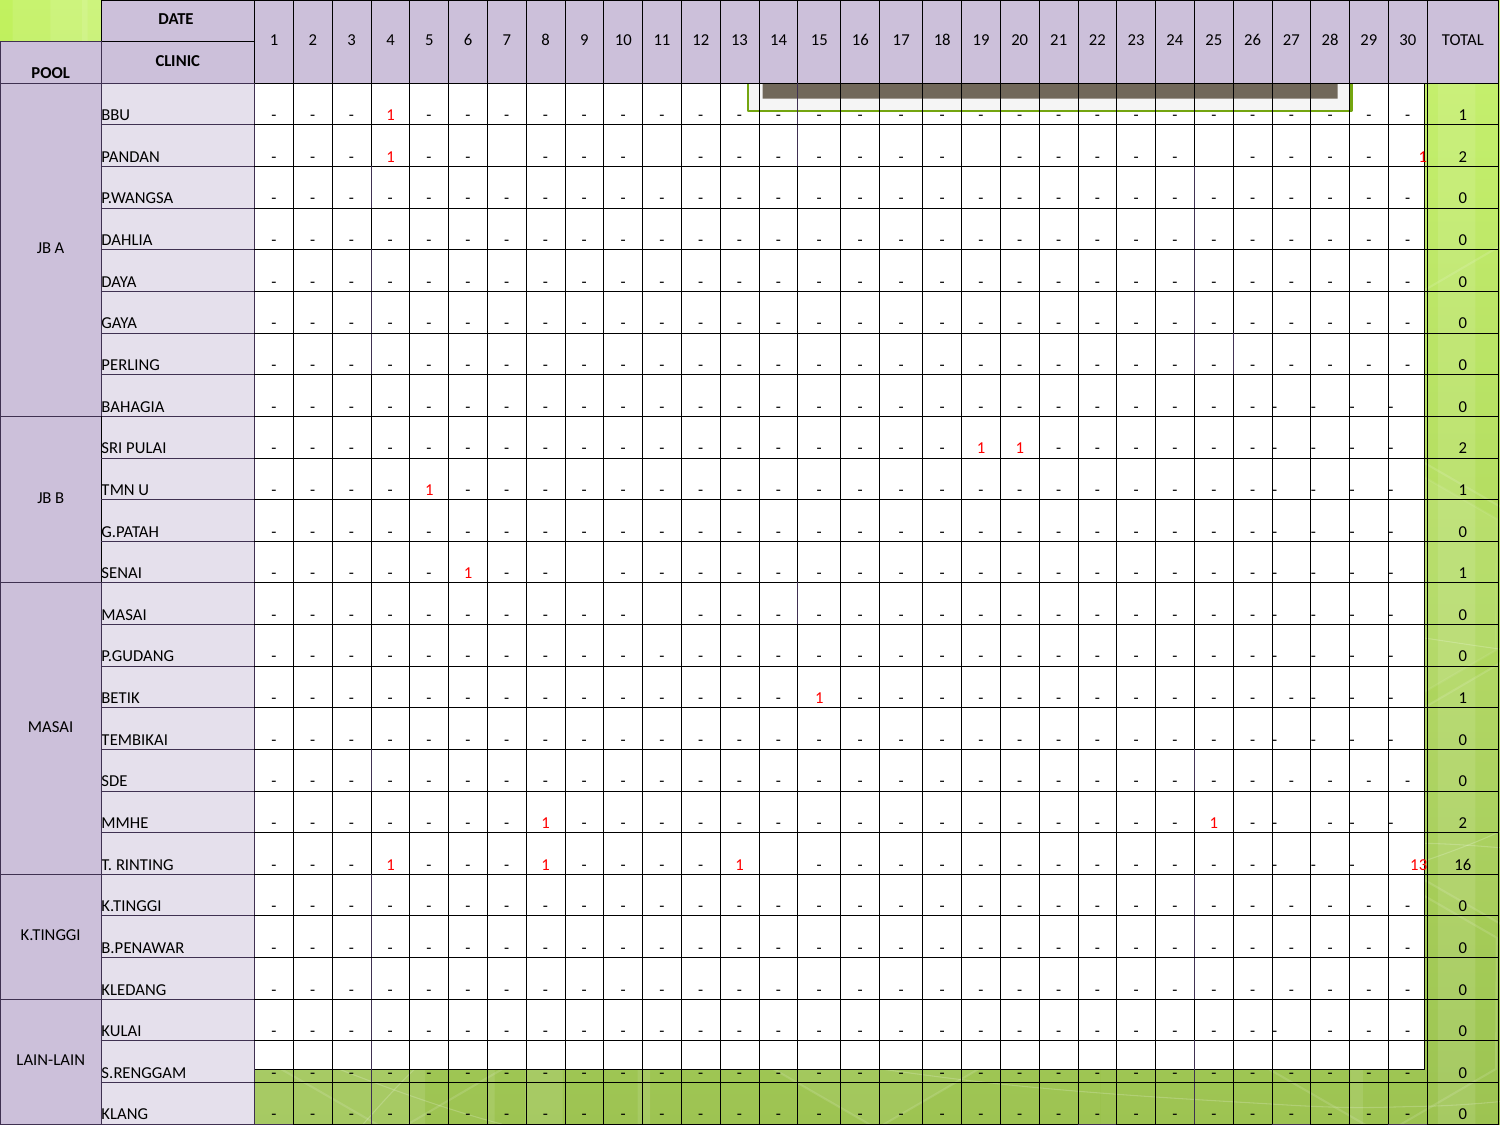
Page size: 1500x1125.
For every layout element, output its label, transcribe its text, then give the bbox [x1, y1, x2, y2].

table_cell - [1234, 167, 1272, 208]
table_cell - [1079, 875, 1116, 915]
table_cell - [721, 250, 759, 291]
table_header 9 [566, 1, 603, 83]
table_cell - [798, 750, 840, 791]
table_cell - [880, 625, 922, 666]
table_cell - [410, 292, 448, 333]
table_cell - [604, 625, 642, 666]
table_cell - [604, 417, 642, 458]
table_cell - [841, 875, 879, 915]
table_cell - [798, 625, 840, 666]
table_cell - [333, 500, 371, 541]
table_cell - [372, 209, 409, 249]
table_cell - [643, 250, 681, 291]
table_header 28 [1311, 1, 1349, 83]
table_cell - [255, 583, 293, 624]
table_cell - [923, 334, 961, 374]
table_cell - [1001, 125, 1039, 166]
table_cell - [1234, 750, 1272, 791]
table_cell - [294, 750, 332, 791]
table_cell - [1389, 583, 1427, 624]
table_cell - [760, 916, 797, 957]
table_cell - [1273, 708, 1310, 749]
table_cell - [1040, 500, 1078, 541]
table_cell - [1350, 750, 1388, 791]
table_cell - [333, 84, 371, 124]
table_cell - [1079, 167, 1116, 208]
table_cell - [721, 875, 759, 915]
table_cell - [1350, 375, 1388, 416]
table_cell - [566, 125, 603, 166]
table_cell - [1040, 209, 1078, 249]
table_cell - [880, 334, 922, 374]
table_cell 0 [1428, 167, 1498, 208]
table_cell - [294, 417, 332, 458]
table_cell - [841, 334, 879, 374]
table_cell - [923, 417, 961, 458]
table_cell - [841, 542, 879, 582]
table_cell - [1350, 1000, 1388, 1040]
table_cell - [566, 625, 603, 666]
table_cell - [527, 708, 565, 749]
table_cell - [410, 625, 448, 666]
table_cell - [410, 417, 448, 458]
table_cell - [1001, 625, 1039, 666]
table_cell - [566, 375, 603, 416]
table_cell - [721, 1041, 759, 1082]
table_cell - [1273, 167, 1310, 208]
table_cell - [488, 1083, 526, 1124]
table_cell - [1195, 334, 1233, 374]
table_cell 13 [1389, 833, 1427, 874]
table_cell - [682, 125, 720, 166]
table_header [0, 0, 101, 41]
table_cell - [682, 875, 720, 915]
table_cell - [1117, 500, 1155, 541]
table_cell - [1117, 125, 1155, 166]
table_cell - [1195, 916, 1233, 957]
table_cell - [880, 708, 922, 749]
table_cell - [798, 250, 840, 291]
table_cell 0 [1428, 750, 1498, 791]
table_header 20 [1001, 1, 1039, 83]
table_cell - [410, 1041, 448, 1082]
table_cell - [1234, 625, 1272, 666]
table_cell - [1040, 625, 1078, 666]
table_cell 2 [1428, 792, 1498, 832]
table_cell - [527, 1000, 565, 1040]
table_cell - [294, 583, 332, 624]
table_cell - [841, 167, 879, 208]
table_cell - [566, 417, 603, 458]
table_cell - [527, 958, 565, 999]
table_cell - [566, 958, 603, 999]
table_cell - [255, 667, 293, 707]
table_header 6 [449, 1, 487, 83]
table_cell - [1234, 1041, 1272, 1082]
table_cell - [682, 750, 720, 791]
table_cell - [1156, 542, 1194, 582]
table_cell - [643, 459, 681, 499]
table_cell - [294, 625, 332, 666]
table_cell - [255, 209, 293, 249]
table_cell 1 [1001, 417, 1039, 458]
table_cell - [333, 375, 371, 416]
table_cell TEMBIKAI [102, 708, 254, 749]
table_cell - [1311, 1041, 1349, 1082]
table_cell - [333, 542, 371, 582]
table_cell - [841, 125, 879, 166]
table_cell - [721, 916, 759, 957]
table_cell - [604, 459, 642, 499]
table_cell - [566, 916, 603, 957]
table_cell - [449, 916, 487, 957]
table_cell - [1311, 916, 1349, 957]
table_cell - [923, 84, 961, 124]
table_header 29 [1350, 1, 1388, 83]
table_cell - [962, 1083, 1000, 1124]
table_cell - [760, 625, 797, 666]
table_cell 0 [1428, 1083, 1498, 1124]
table_cell - [798, 459, 840, 499]
table_cell - [1311, 1083, 1349, 1124]
table_cell - [255, 958, 293, 999]
table_cell - [1156, 916, 1194, 957]
table_cell - [841, 1000, 879, 1040]
table_cell - [527, 459, 565, 499]
table_cell - [1273, 417, 1310, 458]
table_cell - [760, 84, 797, 124]
table_cell - [1350, 459, 1388, 499]
table_cell - [1117, 459, 1155, 499]
table_cell - [962, 916, 1000, 957]
table_cell [643, 583, 681, 624]
table_cell - [962, 292, 1000, 333]
table_cell - [1350, 667, 1388, 707]
table_cell - [1079, 417, 1116, 458]
table_cell - [1234, 667, 1272, 707]
table_cell - [449, 625, 487, 666]
table_cell - [1117, 1000, 1155, 1040]
table_cell - [488, 958, 526, 999]
table_cell - [527, 250, 565, 291]
table_cell - [566, 583, 603, 624]
table_cell - [798, 542, 840, 582]
table_cell P.GUDANG [102, 625, 254, 666]
table_cell - [721, 1000, 759, 1040]
table_cell MASAI [1, 583, 101, 874]
table_cell - [294, 209, 332, 249]
table_cell - [1079, 459, 1116, 499]
table_cell - [294, 334, 332, 374]
table_header 17 [880, 1, 922, 83]
table_cell - [1079, 1041, 1116, 1082]
table_cell - [488, 542, 526, 582]
table_cell - [410, 1000, 448, 1040]
table_cell - [488, 667, 526, 707]
table_header 19 [962, 1, 1000, 83]
table_cell - [1195, 1083, 1233, 1124]
table_cell - [721, 292, 759, 333]
table_cell - [604, 667, 642, 707]
table_cell - [527, 916, 565, 957]
table_cell - [1117, 1041, 1155, 1082]
table_cell - [1311, 833, 1349, 874]
table_cell - [294, 1083, 332, 1124]
table_cell - [923, 375, 961, 416]
table_cell - [1117, 792, 1155, 832]
table_cell - [1311, 250, 1349, 291]
table_header 10 [604, 1, 642, 83]
table_cell - [1311, 209, 1349, 249]
table_cell - [1234, 1083, 1272, 1124]
table_cell - [294, 708, 332, 749]
table_cell MASAI [102, 583, 254, 624]
table_cell - [1311, 542, 1349, 582]
table_cell - [841, 667, 879, 707]
table_cell [488, 125, 526, 166]
table_cell 1 [721, 833, 759, 874]
table_cell - [643, 500, 681, 541]
table_cell - [449, 958, 487, 999]
table_cell - [333, 667, 371, 707]
table_cell - [1195, 167, 1233, 208]
table_cell - [1273, 792, 1310, 832]
table_cell - [1001, 167, 1039, 208]
table_cell - [1079, 542, 1116, 582]
table_cell - [1040, 916, 1078, 957]
table_cell - [1040, 334, 1078, 374]
table_cell - [682, 1041, 720, 1082]
table_cell - [721, 417, 759, 458]
table_cell - [333, 459, 371, 499]
table_cell - [880, 792, 922, 832]
table_cell - [798, 1000, 840, 1040]
table_cell - [760, 792, 797, 832]
table_cell - [1156, 833, 1194, 874]
table_cell - [1234, 708, 1272, 749]
table_cell - [1040, 667, 1078, 707]
table_cell - [449, 875, 487, 915]
table_cell - [1350, 583, 1388, 624]
table_cell 1 [1428, 84, 1498, 124]
table_cell - [566, 667, 603, 707]
table_cell - [255, 250, 293, 291]
table_cell 0 [1428, 583, 1498, 624]
table_cell - [527, 667, 565, 707]
table_cell - [372, 1000, 409, 1040]
table_cell - [1195, 1000, 1233, 1040]
table_header 15 [798, 1, 840, 83]
table_cell - [294, 667, 332, 707]
table_cell - [841, 292, 879, 333]
table_cell - [682, 167, 720, 208]
table_cell - [682, 958, 720, 999]
table_cell - [1156, 875, 1194, 915]
table_cell - [760, 667, 797, 707]
table_cell - [372, 583, 409, 624]
table_cell - [372, 875, 409, 915]
table_cell - [880, 667, 922, 707]
table_cell - [760, 708, 797, 749]
table_cell - [1273, 1041, 1310, 1082]
table_cell - [962, 167, 1000, 208]
table_cell - [1079, 84, 1116, 124]
table_cell - [643, 916, 681, 957]
table_cell - [798, 292, 840, 333]
table_cell - [798, 500, 840, 541]
table_cell - [841, 833, 879, 874]
table_cell - [410, 583, 448, 624]
table_cell - [333, 708, 371, 749]
table_cell - [255, 167, 293, 208]
table_cell - [1234, 459, 1272, 499]
table_cell - [1001, 833, 1039, 874]
table_cell - [1156, 84, 1194, 124]
table_cell - [1156, 1083, 1194, 1124]
table_cell - [1195, 459, 1233, 499]
table_cell - [1311, 459, 1349, 499]
table_cell - [841, 1041, 879, 1082]
table_cell SENAI [102, 542, 254, 582]
table_cell - [566, 1041, 603, 1082]
table_cell - [372, 459, 409, 499]
table_cell - [1117, 916, 1155, 957]
table_header DATE [102, 1, 254, 41]
table_cell - [1350, 916, 1388, 957]
table_cell - [1389, 916, 1427, 957]
table_cell - [1311, 167, 1349, 208]
table_cell - [1350, 292, 1388, 333]
table_cell - [1311, 750, 1349, 791]
table_cell - [488, 209, 526, 249]
table_cell - [798, 417, 840, 458]
table_cell - [1156, 334, 1194, 374]
table_cell - [449, 209, 487, 249]
table_cell P.WANGSA [102, 167, 254, 208]
table_cell - [333, 1041, 371, 1082]
table_header 16 [841, 1, 879, 83]
table_cell - [1040, 958, 1078, 999]
table_cell - [1389, 1083, 1427, 1124]
table_cell 0 [1428, 708, 1498, 749]
table_cell - [721, 1083, 759, 1124]
table_cell - [294, 1041, 332, 1082]
table_cell - [449, 583, 487, 624]
table_cell - [410, 125, 448, 166]
table_cell - [294, 500, 332, 541]
table_cell - [488, 875, 526, 915]
table_cell - [880, 167, 922, 208]
table_cell - [1001, 916, 1039, 957]
table_cell - [410, 334, 448, 374]
table_cell - [923, 1041, 961, 1082]
table_cell - [410, 250, 448, 291]
table_cell - [1389, 667, 1427, 707]
table_cell - [880, 459, 922, 499]
table_cell - [410, 750, 448, 791]
table_cell - [841, 209, 879, 249]
table_cell 0 [1428, 375, 1498, 416]
table_cell - [488, 916, 526, 957]
table_cell - [798, 125, 840, 166]
table_cell - [1040, 792, 1078, 832]
table_cell - [721, 375, 759, 416]
table_cell - [255, 625, 293, 666]
table_cell - [1350, 125, 1388, 166]
table_cell - [527, 583, 565, 624]
table_cell - [682, 1000, 720, 1040]
table_cell - [1195, 84, 1233, 124]
table_cell - [449, 84, 487, 124]
table_cell - [527, 1083, 565, 1124]
table_cell - [372, 334, 409, 374]
table_cell - [333, 250, 371, 291]
table_cell - [410, 167, 448, 208]
table_cell 1 [1389, 125, 1427, 166]
table_cell - [1234, 583, 1272, 624]
table_cell - [294, 833, 332, 874]
table_cell - [333, 583, 371, 624]
table_cell - [566, 334, 603, 374]
table_cell - [1079, 958, 1116, 999]
table_cell - [372, 1041, 409, 1082]
table_cell S.RENGGAM [102, 1041, 254, 1082]
table_cell - [488, 1000, 526, 1040]
table_cell - [1117, 625, 1155, 666]
table_cell - [1195, 708, 1233, 749]
table_cell - [760, 334, 797, 374]
table_cell - [1389, 958, 1427, 999]
table_cell - [682, 417, 720, 458]
table_cell - [923, 792, 961, 832]
table_cell - [1117, 750, 1155, 791]
table_cell - [760, 542, 797, 582]
table_cell - [962, 625, 1000, 666]
table_cell - [923, 250, 961, 291]
table_cell - [604, 1083, 642, 1124]
table_cell - [721, 459, 759, 499]
table_cell - [880, 500, 922, 541]
table_cell DAYA [102, 250, 254, 291]
table_cell - [1311, 500, 1349, 541]
table_cell - [527, 334, 565, 374]
table_cell - [923, 958, 961, 999]
table_cell - [880, 583, 922, 624]
table_cell - [1234, 125, 1272, 166]
table_cell - [1079, 500, 1116, 541]
table_header 5 [410, 1, 448, 83]
table_header 11 [643, 1, 681, 83]
table_cell - [255, 750, 293, 791]
table_cell - [255, 792, 293, 832]
table_cell - [294, 875, 332, 915]
table_cell - [1234, 833, 1272, 874]
table_cell - [760, 125, 797, 166]
table_cell - [410, 1083, 448, 1124]
table_cell - [604, 292, 642, 333]
table_cell - [1001, 750, 1039, 791]
table_cell - [643, 958, 681, 999]
table_cell - [1040, 459, 1078, 499]
table_cell - [721, 958, 759, 999]
table_cell - [449, 375, 487, 416]
table_cell - [1156, 459, 1194, 499]
table_cell - [1389, 417, 1427, 458]
table_cell - [1350, 167, 1388, 208]
table_cell - [333, 417, 371, 458]
table_cell K.TINGGI [1, 875, 101, 999]
table_cell - [682, 334, 720, 374]
table_cell 1 [1428, 667, 1498, 707]
table_cell CLINIC [102, 42, 254, 83]
table_header 25 [1195, 1, 1233, 83]
table_cell - [566, 250, 603, 291]
table_cell - [410, 209, 448, 249]
table_cell - [643, 334, 681, 374]
table_cell - [1273, 500, 1310, 541]
table_cell [643, 125, 681, 166]
table_cell - [923, 833, 961, 874]
table_cell - [294, 916, 332, 957]
table_cell - [604, 500, 642, 541]
table_cell SRI PULAI [102, 417, 254, 458]
table_cell - [488, 1041, 526, 1082]
table_cell - [1117, 583, 1155, 624]
table_cell - [682, 459, 720, 499]
table_cell - [449, 667, 487, 707]
table_cell 1 [527, 792, 565, 832]
table_cell - [880, 209, 922, 249]
table_cell - [1040, 250, 1078, 291]
table_cell - [372, 667, 409, 707]
table_cell 0 [1428, 625, 1498, 666]
table_cell - [798, 209, 840, 249]
table_cell - [1234, 84, 1272, 124]
table_cell - [841, 916, 879, 957]
table_cell - [488, 375, 526, 416]
table_cell SDE [102, 750, 254, 791]
table_cell - [1350, 958, 1388, 999]
table_cell - [333, 167, 371, 208]
table_cell 0 [1428, 250, 1498, 291]
table_cell - [1350, 500, 1388, 541]
table_cell - [1195, 875, 1233, 915]
table_cell - [962, 375, 1000, 416]
table_header 27 [1273, 1, 1310, 83]
table_cell - [923, 292, 961, 333]
table_cell - [449, 833, 487, 874]
table_cell - [255, 875, 293, 915]
table_cell - [527, 500, 565, 541]
table_cell - [1234, 1000, 1272, 1040]
table_header 13 [721, 1, 759, 83]
table_cell - [798, 792, 840, 832]
table_cell - [1195, 500, 1233, 541]
table_cell - [372, 292, 409, 333]
table_cell - [1311, 792, 1349, 832]
table_cell - [527, 417, 565, 458]
table_cell - [333, 334, 371, 374]
table_cell - [923, 125, 961, 166]
table_cell - [527, 750, 565, 791]
table_cell - [604, 250, 642, 291]
table_cell [760, 833, 797, 874]
table_cell - [643, 1083, 681, 1124]
table_cell - [488, 583, 526, 624]
table_cell - [1117, 209, 1155, 249]
table_cell - [294, 1000, 332, 1040]
table_cell - [449, 459, 487, 499]
table_cell - [527, 375, 565, 416]
table_cell - [488, 250, 526, 291]
table_cell - [923, 1083, 961, 1124]
table_cell - [1156, 209, 1194, 249]
table_cell - [566, 792, 603, 832]
table_cell - [1156, 500, 1194, 541]
table_cell - [1195, 833, 1233, 874]
table_cell - [372, 708, 409, 749]
table_cell - [604, 708, 642, 749]
table_cell - [841, 459, 879, 499]
table_cell - [880, 750, 922, 791]
table_cell - [1156, 292, 1194, 333]
table_cell - [721, 708, 759, 749]
table_cell - [962, 750, 1000, 791]
table_cell - [255, 1000, 293, 1040]
table_cell - [682, 375, 720, 416]
table_cell - [333, 1083, 371, 1124]
table_cell - [1079, 125, 1116, 166]
table_cell 1 [1428, 542, 1498, 582]
table_cell T. RINTING [102, 833, 254, 874]
table_cell - [1273, 542, 1310, 582]
table_cell - [566, 1000, 603, 1040]
table_cell - [566, 84, 603, 124]
table_cell - [566, 1083, 603, 1124]
table_header 4 [372, 1, 409, 83]
table_cell - [1156, 625, 1194, 666]
table_cell - [880, 1083, 922, 1124]
table_cell - [294, 792, 332, 832]
table_cell - [1079, 750, 1116, 791]
table_cell - [1311, 958, 1349, 999]
table_cell - [527, 292, 565, 333]
table_cell - [604, 833, 642, 874]
table_header TOTAL [1428, 1, 1498, 83]
table_cell - [841, 375, 879, 416]
table_cell - [255, 417, 293, 458]
table_cell - [1040, 84, 1078, 124]
table_cell - [1273, 292, 1310, 333]
table_cell - [798, 916, 840, 957]
table_cell - [798, 1041, 840, 1082]
table_cell - [488, 334, 526, 374]
table_cell POOL [1, 42, 101, 83]
table_header 12 [682, 1, 720, 83]
table_cell - [566, 833, 603, 874]
table_cell - [798, 583, 840, 624]
table_cell - [1040, 125, 1078, 166]
table_cell 1 [372, 833, 409, 874]
table_cell - [1195, 750, 1233, 791]
table_cell KULAI [102, 1000, 254, 1040]
table_cell - [488, 625, 526, 666]
table_cell - [962, 667, 1000, 707]
table_cell - [1389, 542, 1427, 582]
table_cell - [566, 875, 603, 915]
table_cell - [798, 875, 840, 915]
table_cell - [1001, 500, 1039, 541]
table_cell 0 [1428, 958, 1498, 999]
table_cell - [962, 792, 1000, 832]
table_cell - [1389, 375, 1427, 416]
table_cell - [410, 708, 448, 749]
table_cell - [255, 916, 293, 957]
table_cell - [604, 958, 642, 999]
table_cell - [760, 375, 797, 416]
table_cell - [721, 667, 759, 707]
table_cell - [333, 916, 371, 957]
table_cell - [1350, 1083, 1388, 1124]
table_cell - [604, 792, 642, 832]
table_cell - [566, 292, 603, 333]
table_cell - [880, 875, 922, 915]
table_cell - [410, 958, 448, 999]
table_cell - [962, 1041, 1000, 1082]
table_cell - [294, 292, 332, 333]
table_cell - [760, 583, 797, 624]
table_cell - [841, 583, 879, 624]
table_cell - [962, 833, 1000, 874]
table_cell - [923, 459, 961, 499]
table_cell [962, 125, 1000, 166]
table_header 3 [333, 1, 371, 83]
table_cell 1 [962, 417, 1000, 458]
table_cell - [604, 542, 642, 582]
table_cell - [1040, 292, 1078, 333]
table_cell - [604, 125, 642, 166]
table_cell - [294, 167, 332, 208]
table_cell - [721, 125, 759, 166]
table_cell - [1234, 875, 1272, 915]
table_cell - [1234, 792, 1272, 832]
table_cell 0 [1428, 500, 1498, 541]
table_cell - [643, 625, 681, 666]
table_cell 16 [1428, 833, 1498, 874]
table_cell - [1156, 583, 1194, 624]
table_cell - [1389, 500, 1427, 541]
table_cell - [372, 375, 409, 416]
table_cell - [760, 292, 797, 333]
table_cell - [333, 875, 371, 915]
table_cell - [721, 792, 759, 832]
table_cell - [410, 792, 448, 832]
table_cell - [682, 292, 720, 333]
table_cell 0 [1428, 916, 1498, 957]
table_cell - [962, 958, 1000, 999]
table_cell - [923, 209, 961, 249]
table_cell - [682, 583, 720, 624]
table_cell - [255, 459, 293, 499]
table_cell - [527, 875, 565, 915]
table_cell - [1001, 1000, 1039, 1040]
table_header 2 [294, 1, 332, 83]
table_cell - [1389, 1041, 1427, 1082]
table_cell - [294, 375, 332, 416]
table_cell - [841, 250, 879, 291]
table_cell - [721, 334, 759, 374]
table_cell - [604, 209, 642, 249]
table_cell - [1350, 792, 1388, 832]
table_cell - [410, 916, 448, 957]
table_header 30 [1389, 1, 1427, 83]
table_cell - [255, 708, 293, 749]
table_cell JB B [1, 417, 101, 582]
table_cell - [1311, 875, 1349, 915]
table_cell - [1273, 667, 1310, 707]
table_cell - [880, 292, 922, 333]
table_cell - [1389, 209, 1427, 249]
table_cell [566, 542, 603, 582]
table_cell - [760, 250, 797, 291]
table_cell - [1040, 708, 1078, 749]
table_cell - [1311, 334, 1349, 374]
table_cell 1 [798, 667, 840, 707]
table_cell - [294, 958, 332, 999]
table_cell - [449, 250, 487, 291]
table_cell - [372, 916, 409, 957]
table_cell - [1350, 625, 1388, 666]
table_cell - [1040, 542, 1078, 582]
table_cell - [527, 84, 565, 124]
table_cell - [1234, 916, 1272, 957]
table_cell - [1001, 583, 1039, 624]
table_cell - [798, 833, 840, 874]
table_cell - [1156, 958, 1194, 999]
table_cell - [333, 792, 371, 832]
table_cell - [604, 875, 642, 915]
table_cell MMHE [102, 792, 254, 832]
table_cell - [1389, 1000, 1427, 1040]
table_cell - [1117, 833, 1155, 874]
table_cell - [643, 792, 681, 832]
table_cell - [1389, 459, 1427, 499]
table_cell - [682, 792, 720, 832]
table_cell - [488, 708, 526, 749]
table_cell - [449, 1041, 487, 1082]
table_cell - [962, 500, 1000, 541]
table_cell - [880, 84, 922, 124]
table_cell - [1079, 583, 1116, 624]
table_cell - [255, 500, 293, 541]
table_cell - [333, 833, 371, 874]
table_cell 1 [372, 84, 409, 124]
table_cell - [1273, 875, 1310, 915]
table_cell - [1001, 375, 1039, 416]
table_cell - [372, 417, 409, 458]
table_cell - [1350, 417, 1388, 458]
table_cell - [923, 583, 961, 624]
table_cell - [1273, 833, 1310, 874]
table_cell TMN U [102, 459, 254, 499]
table_cell - [255, 1083, 293, 1124]
table_cell - [880, 1041, 922, 1082]
table_cell - [1350, 334, 1388, 374]
table_cell 2 [1428, 125, 1498, 166]
table_cell - [410, 84, 448, 124]
table_cell - [1079, 209, 1116, 249]
table_cell - [682, 1083, 720, 1124]
table_cell GAYA [102, 292, 254, 333]
table_cell - [1311, 708, 1349, 749]
table_cell - [604, 334, 642, 374]
table_cell - [255, 125, 293, 166]
table_cell JB A [1, 84, 101, 416]
table_cell - [255, 84, 293, 124]
table_cell - [923, 625, 961, 666]
table_cell - [1195, 209, 1233, 249]
table_cell - [1156, 1041, 1194, 1082]
table_cell BETIK [102, 667, 254, 707]
table_cell - [294, 84, 332, 124]
table_cell - [1389, 792, 1427, 832]
table_cell - [923, 542, 961, 582]
table_cell - [962, 250, 1000, 291]
table_cell - [1273, 1083, 1310, 1124]
table_cell - [1001, 958, 1039, 999]
table_cell - [333, 292, 371, 333]
table_cell 0 [1428, 1000, 1498, 1040]
table_cell - [1001, 1041, 1039, 1082]
table_cell - [1350, 250, 1388, 291]
table_cell - [682, 500, 720, 541]
table_cell - [1389, 875, 1427, 915]
table_cell - [962, 542, 1000, 582]
table_cell - [1001, 542, 1039, 582]
table_cell - [923, 916, 961, 957]
table_cell - [527, 209, 565, 249]
table_cell - [643, 833, 681, 874]
table_cell - [643, 542, 681, 582]
table_cell - [1001, 84, 1039, 124]
table_cell - [1156, 250, 1194, 291]
table_cell - [1001, 250, 1039, 291]
table_cell - [798, 84, 840, 124]
table_cell - [1311, 375, 1349, 416]
table_cell - [1117, 958, 1155, 999]
table_cell - [841, 1083, 879, 1124]
table_cell - [1273, 125, 1310, 166]
table_cell - [841, 708, 879, 749]
table_cell - [1040, 1041, 1078, 1082]
table_header 14 [760, 1, 797, 83]
table_cell [1195, 125, 1233, 166]
table_cell - [1079, 1000, 1116, 1040]
table_cell - [798, 167, 840, 208]
table_cell - [643, 84, 681, 124]
table_cell 1 [410, 459, 448, 499]
table_cell - [566, 167, 603, 208]
table_cell - [1001, 292, 1039, 333]
table_cell - [760, 1000, 797, 1040]
table_cell - [1350, 833, 1388, 874]
table_cell - [1117, 875, 1155, 915]
table_cell - [488, 500, 526, 541]
table_cell - [255, 833, 293, 874]
table_cell - [604, 375, 642, 416]
table_cell - [488, 833, 526, 874]
table_cell - [333, 750, 371, 791]
table_cell - [372, 500, 409, 541]
table_cell - [1117, 334, 1155, 374]
table_cell - [1117, 84, 1155, 124]
table_cell - [643, 167, 681, 208]
table_cell - [880, 417, 922, 458]
table_cell - [1234, 375, 1272, 416]
table_cell - [527, 1041, 565, 1082]
table_cell - [449, 125, 487, 166]
table_cell - [880, 916, 922, 957]
table_cell - [760, 459, 797, 499]
table_cell - [294, 125, 332, 166]
table_cell - [798, 708, 840, 749]
table_cell - [643, 375, 681, 416]
table_cell - [760, 1083, 797, 1124]
table_cell - [1079, 833, 1116, 874]
table_cell - [721, 209, 759, 249]
table_cell - [255, 292, 293, 333]
table_cell - [1273, 1000, 1310, 1040]
table_cell - [294, 542, 332, 582]
table_cell - [1040, 750, 1078, 791]
table_cell - [1389, 250, 1427, 291]
table_cell - [1273, 583, 1310, 624]
table_cell - [449, 417, 487, 458]
table_cell - [643, 750, 681, 791]
table_cell - [1234, 209, 1272, 249]
table_cell - [962, 459, 1000, 499]
table_cell - [1040, 583, 1078, 624]
table_cell - [880, 1000, 922, 1040]
table_cell - [449, 750, 487, 791]
table_cell - [1273, 375, 1310, 416]
table_cell - [1389, 292, 1427, 333]
table_cell - [1311, 292, 1349, 333]
table_cell - [643, 708, 681, 749]
table_cell - [1195, 958, 1233, 999]
table_cell - [1195, 292, 1233, 333]
table_cell - [604, 84, 642, 124]
table_cell - [488, 292, 526, 333]
table_cell - [721, 625, 759, 666]
table_cell - [1350, 542, 1388, 582]
table_cell - [488, 459, 526, 499]
table_cell - [841, 500, 879, 541]
table_cell - [1273, 209, 1310, 249]
table_cell - [333, 1000, 371, 1040]
table_header 7 [488, 1, 526, 83]
table_cell - [798, 1083, 840, 1124]
table_cell - [566, 750, 603, 791]
table_cell 0 [1428, 209, 1498, 249]
table_cell - [372, 625, 409, 666]
table_cell - [962, 209, 1000, 249]
table_cell - [643, 417, 681, 458]
table_cell - [527, 125, 565, 166]
table_cell - [410, 500, 448, 541]
table_cell - [880, 833, 922, 874]
table_cell - [1389, 167, 1427, 208]
table_cell - [1156, 1000, 1194, 1040]
table_cell - [1117, 375, 1155, 416]
table_cell - [1389, 84, 1427, 124]
table_cell - [488, 167, 526, 208]
table_cell - [1117, 417, 1155, 458]
table_cell - [1234, 250, 1272, 291]
table_cell - [1040, 875, 1078, 915]
table_cell - [372, 167, 409, 208]
table_cell - [1273, 334, 1310, 374]
table_cell - [962, 875, 1000, 915]
table_cell - [798, 334, 840, 374]
table_cell - [1079, 1083, 1116, 1124]
table_cell - [566, 209, 603, 249]
table_cell - [760, 1041, 797, 1082]
table_cell - [1079, 375, 1116, 416]
table_cell - [1156, 417, 1194, 458]
table_cell - [1117, 250, 1155, 291]
table_cell 1 [1195, 792, 1233, 832]
table_cell - [1195, 375, 1233, 416]
table_cell - [410, 542, 448, 582]
table_cell - [962, 334, 1000, 374]
table_cell - [760, 875, 797, 915]
table_cell - [880, 125, 922, 166]
table_cell - [1040, 375, 1078, 416]
table_cell - [1001, 792, 1039, 832]
table_cell DAHLIA [102, 209, 254, 249]
table_cell - [1311, 84, 1349, 124]
table_cell 0 [1428, 292, 1498, 333]
table_cell - [604, 916, 642, 957]
table_header 8 [527, 1, 565, 83]
table_cell - [1195, 542, 1233, 582]
table_cell - [449, 1000, 487, 1040]
table_cell - [682, 209, 720, 249]
table_cell - [1273, 625, 1310, 666]
table_cell - [1311, 417, 1349, 458]
table_header 26 [1234, 1, 1272, 83]
table_cell - [372, 750, 409, 791]
table_cell - [841, 417, 879, 458]
table_cell - [923, 875, 961, 915]
table_cell - [1156, 167, 1194, 208]
table_cell - [1311, 625, 1349, 666]
table_cell - [1389, 708, 1427, 749]
table_cell - [841, 958, 879, 999]
table_cell 1 [449, 542, 487, 582]
table_cell - [449, 708, 487, 749]
table_cell - [1117, 667, 1155, 707]
table_cell - [255, 334, 293, 374]
table_cell - [372, 542, 409, 582]
table_cell - [410, 375, 448, 416]
table_cell - [1156, 792, 1194, 832]
table_cell - [923, 500, 961, 541]
table_cell - [923, 667, 961, 707]
table_cell PANDAN [102, 125, 254, 166]
table_cell KLANG [102, 1083, 254, 1124]
table_cell - [449, 500, 487, 541]
table_cell - [721, 583, 759, 624]
table_cell K.TINGGI [102, 875, 254, 915]
table_cell - [1117, 1083, 1155, 1124]
table_cell - [604, 1000, 642, 1040]
table_cell - [841, 792, 879, 832]
table_cell - [1001, 1083, 1039, 1124]
table_cell - [566, 708, 603, 749]
table_cell - [1117, 708, 1155, 749]
table_cell - [410, 875, 448, 915]
table_cell - [488, 417, 526, 458]
table_cell - [1040, 417, 1078, 458]
table_cell - [682, 708, 720, 749]
table_cell - [798, 375, 840, 416]
table_cell - [1079, 792, 1116, 832]
table_cell - [1156, 708, 1194, 749]
table_cell - [410, 833, 448, 874]
table_cell - [488, 84, 526, 124]
table_cell - [760, 750, 797, 791]
table_cell B.PENAWAR [102, 916, 254, 957]
table_cell - [1156, 125, 1194, 166]
table_cell 1 [372, 125, 409, 166]
table_cell - [604, 750, 642, 791]
table_cell - [333, 125, 371, 166]
table_cell - [294, 250, 332, 291]
table_header 18 [923, 1, 961, 83]
table_cell - [1273, 916, 1310, 957]
table_cell - [760, 500, 797, 541]
table_cell - [1001, 334, 1039, 374]
table_cell - [643, 292, 681, 333]
table_cell - [682, 84, 720, 124]
table_cell - [333, 958, 371, 999]
table_cell - [527, 625, 565, 666]
table_cell - [255, 1041, 293, 1082]
table_cell 2 [1428, 417, 1498, 458]
table_cell - [880, 250, 922, 291]
table_cell - [1273, 250, 1310, 291]
table_cell - [643, 209, 681, 249]
table_cell 0 [1428, 1041, 1498, 1082]
table_cell - [333, 625, 371, 666]
table_cell - [1389, 334, 1427, 374]
table_cell - [1273, 84, 1310, 124]
table_cell - [372, 792, 409, 832]
table_cell - [1195, 417, 1233, 458]
table_cell - [449, 1083, 487, 1124]
table_cell - [721, 500, 759, 541]
table_header 22 [1079, 1, 1116, 83]
table_cell - [721, 542, 759, 582]
table_cell - [923, 167, 961, 208]
table_cell - [1234, 958, 1272, 999]
table_cell 0 [1428, 334, 1498, 374]
table_cell - [1234, 500, 1272, 541]
table_cell - [1001, 708, 1039, 749]
table_cell 1 [1428, 459, 1498, 499]
table_cell - [682, 916, 720, 957]
table_cell - [923, 708, 961, 749]
table_header 1 [255, 1, 293, 83]
table_cell - [1001, 459, 1039, 499]
table_cell - [962, 583, 1000, 624]
table_cell - [1001, 209, 1039, 249]
table_cell - [643, 667, 681, 707]
table_cell - [760, 209, 797, 249]
table_cell LAIN-LAIN [1, 1000, 101, 1124]
table_cell - [880, 542, 922, 582]
table_cell - [1195, 583, 1233, 624]
table_cell - [923, 1000, 961, 1040]
table_cell - [1273, 958, 1310, 999]
table_cell - [1079, 625, 1116, 666]
table_cell - [1273, 750, 1310, 791]
table_cell G.PATAH [102, 500, 254, 541]
table_cell - [1156, 667, 1194, 707]
table_cell - [721, 167, 759, 208]
table_cell - [1350, 1041, 1388, 1082]
table_cell - [449, 292, 487, 333]
table_cell - [372, 1083, 409, 1124]
table_cell - [1350, 84, 1388, 124]
table_cell - [294, 459, 332, 499]
table_cell - [1311, 583, 1349, 624]
table_cell - [449, 167, 487, 208]
table_cell - [962, 708, 1000, 749]
table_cell 1 [527, 833, 565, 874]
table_cell - [449, 334, 487, 374]
table_cell - [1389, 625, 1427, 666]
table_cell - [488, 792, 526, 832]
table_cell - [255, 375, 293, 416]
table_cell - [255, 542, 293, 582]
table_cell - [643, 1000, 681, 1040]
table_cell - [1195, 625, 1233, 666]
table_cell - [1079, 916, 1116, 957]
table_cell - [1195, 1041, 1233, 1082]
table_cell - [1079, 250, 1116, 291]
table_cell - [1079, 708, 1116, 749]
table_cell - [1156, 750, 1194, 791]
table_cell - [372, 250, 409, 291]
table_cell - [1311, 667, 1349, 707]
table_cell - [1040, 1000, 1078, 1040]
table_cell - [372, 958, 409, 999]
table_cell - [841, 84, 879, 124]
table_cell - [962, 84, 1000, 124]
table_cell - [643, 875, 681, 915]
table_cell - [1079, 667, 1116, 707]
table_cell - [880, 375, 922, 416]
table_cell - [333, 209, 371, 249]
table_cell - [488, 750, 526, 791]
table_cell PERLING [102, 334, 254, 374]
table_cell - [1156, 375, 1194, 416]
table_cell - [760, 417, 797, 458]
table_cell - [1079, 334, 1116, 374]
table_header 23 [1117, 1, 1155, 83]
table_cell - [1234, 334, 1272, 374]
table_cell - [1350, 708, 1388, 749]
table_header 21 [1040, 1, 1078, 83]
table_cell - [923, 750, 961, 791]
table_cell - [1040, 167, 1078, 208]
table_cell - [682, 250, 720, 291]
table_cell - [880, 958, 922, 999]
table_cell - [604, 1041, 642, 1082]
table_header 24 [1156, 1, 1194, 83]
table_cell BAHAGIA [102, 375, 254, 416]
table_cell - [1350, 875, 1388, 915]
table_cell - [798, 958, 840, 999]
table_cell - [1234, 542, 1272, 582]
table_cell - [1234, 417, 1272, 458]
table_cell - [527, 167, 565, 208]
table_cell - [841, 625, 879, 666]
table_cell - [1040, 833, 1078, 874]
table_cell - [1234, 292, 1272, 333]
table_cell - [962, 1000, 1000, 1040]
table_cell - [410, 667, 448, 707]
table_cell - [643, 1041, 681, 1082]
table_cell - [1311, 1000, 1349, 1040]
table_cell - [1389, 750, 1427, 791]
table_cell - [1001, 875, 1039, 915]
table_cell - [566, 500, 603, 541]
table_cell - [1079, 292, 1116, 333]
table_cell BBU [102, 84, 254, 124]
table_cell - [1195, 250, 1233, 291]
table_cell - [1117, 167, 1155, 208]
table_cell - [1195, 667, 1233, 707]
table_cell - [1117, 292, 1155, 333]
table_cell 0 [1428, 875, 1498, 915]
table_cell - [1040, 1083, 1078, 1124]
table_cell - [1001, 667, 1039, 707]
table_cell - [449, 792, 487, 832]
table_cell - [721, 750, 759, 791]
table_cell - [1350, 209, 1388, 249]
table_cell - [760, 167, 797, 208]
table_cell - [682, 667, 720, 707]
table_cell KLEDANG [102, 958, 254, 999]
table_cell - [1117, 542, 1155, 582]
table_cell - [682, 625, 720, 666]
table_cell - [682, 542, 720, 582]
table_cell - [527, 542, 565, 582]
table_cell - [604, 583, 642, 624]
table_cell - [604, 167, 642, 208]
table_cell - [1311, 125, 1349, 166]
table_cell - [1273, 459, 1310, 499]
table_cell - [760, 958, 797, 999]
table_cell - [566, 459, 603, 499]
table_cell - [841, 750, 879, 791]
table_cell - [721, 84, 759, 124]
table_cell - [682, 833, 720, 874]
